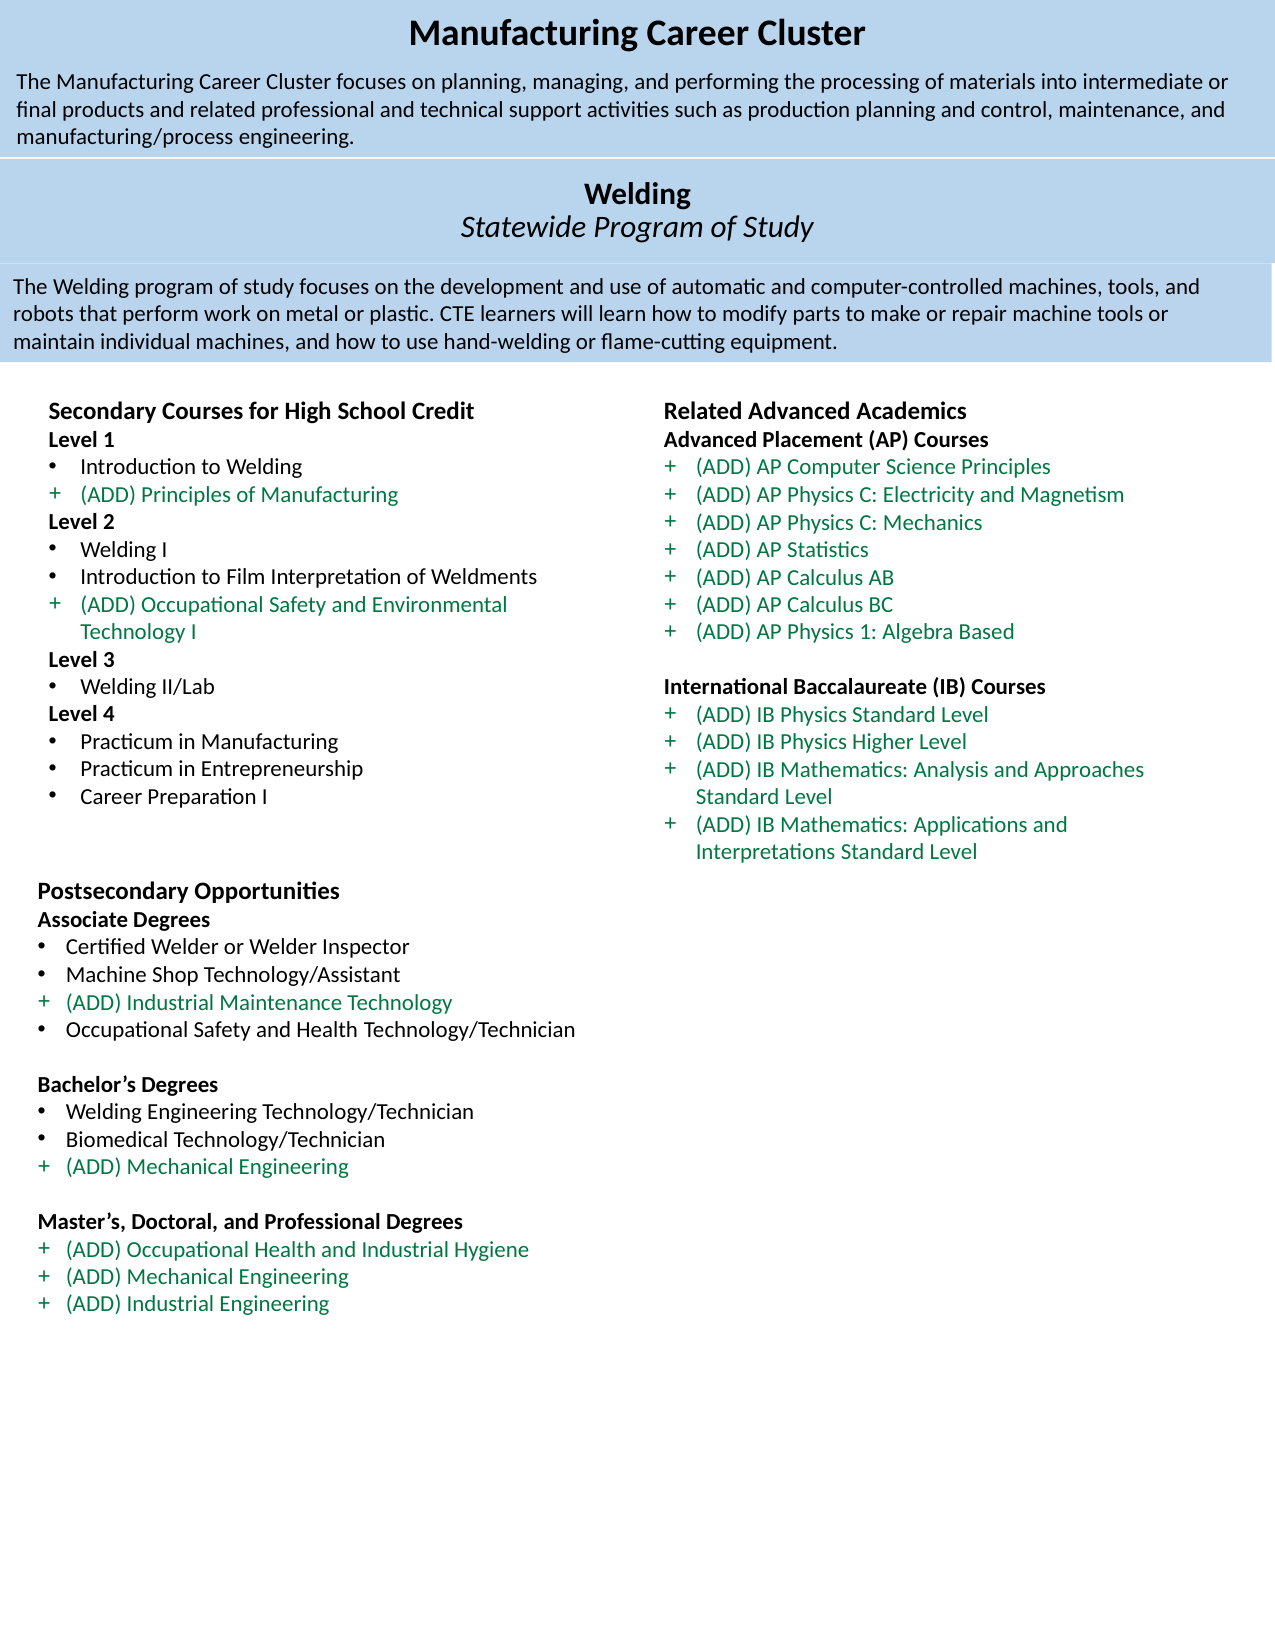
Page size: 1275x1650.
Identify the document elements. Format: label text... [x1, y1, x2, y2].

title Welding Statewide Program of Study [0, 158, 1275, 264]
text_box Manufacturing Career Cluster The Manufacturing Career Cluster focuses on planning, managing, and performing the processing of materials into intermediate or final products and related professional and technical support activities such as production planning and control, maintenance, and manufacturing/process engineering. [0, 0, 1275, 158]
text_box The Welding program of study focuses on the development and use of automatic and computer-controlled machines, tools, and robots that perform work on metal or plastic. CTE learners will learn how to modify parts to make or repair machine tools or maintain individual machines, and how to use hand-welding or flame-cutting equipment. [0, 263, 1272, 363]
list Secondary Courses for High School Credit Level 1​ Introduction to Welding​ (ADD) Principles of Manufacturing ​ Level 2​ Welding I​ Introduction to Film Interpretation of Weldments​ (ADD) Occupational Safety and Environmental Technology I​ Level 3​ Welding II/Lab​ Level 4​ Practicum in Manufacturing​ Practicum in Entrepreneurship​ Career Preparation I​ [33, 386, 626, 843]
list Related Advanced Academics Advanced Placement (AP) Courses (ADD) AP Computer Science Principles​ (ADD) AP Physics C: Electricity and Magnetism​ (ADD) AP Physics C: Mechanics​ (ADD) AP Statistics ​ (ADD) AP Calculus AB​ (ADD) AP Calculus BC​ (ADD) AP Physics 1: Algebra Based International Baccalaureate (IB) Courses (ADD) IB Physics Standard Level​ (ADD) IB Physics Higher Level​ (ADD) IB Mathematics: Analysis and Approaches Standard Level ​ (ADD) IB Mathematics: Applications and Interpretations Standard Level ​ [649, 387, 1242, 885]
text_box Postsecondary Opportunities Associate Degrees​ Certified Welder or Welder Inspector​ Machine Shop Technology/Assistant​ (ADD) Industrial Maintenance Technology​ Occupational Safety and Health Technology/Technician​ ​ Bachelor’s Degrees​ Welding Engineering Technology/Technician​ Biomedical Technology/Technician​ (ADD) Mechanical Engineering ​ ​ Master’s, Doctoral, and Professional Degrees​ (ADD) Occupational Health and Industrial Hygiene​ (ADD) Mechanical Engineering​ (ADD) Industrial Engineering ​ [21, 866, 607, 1323]
